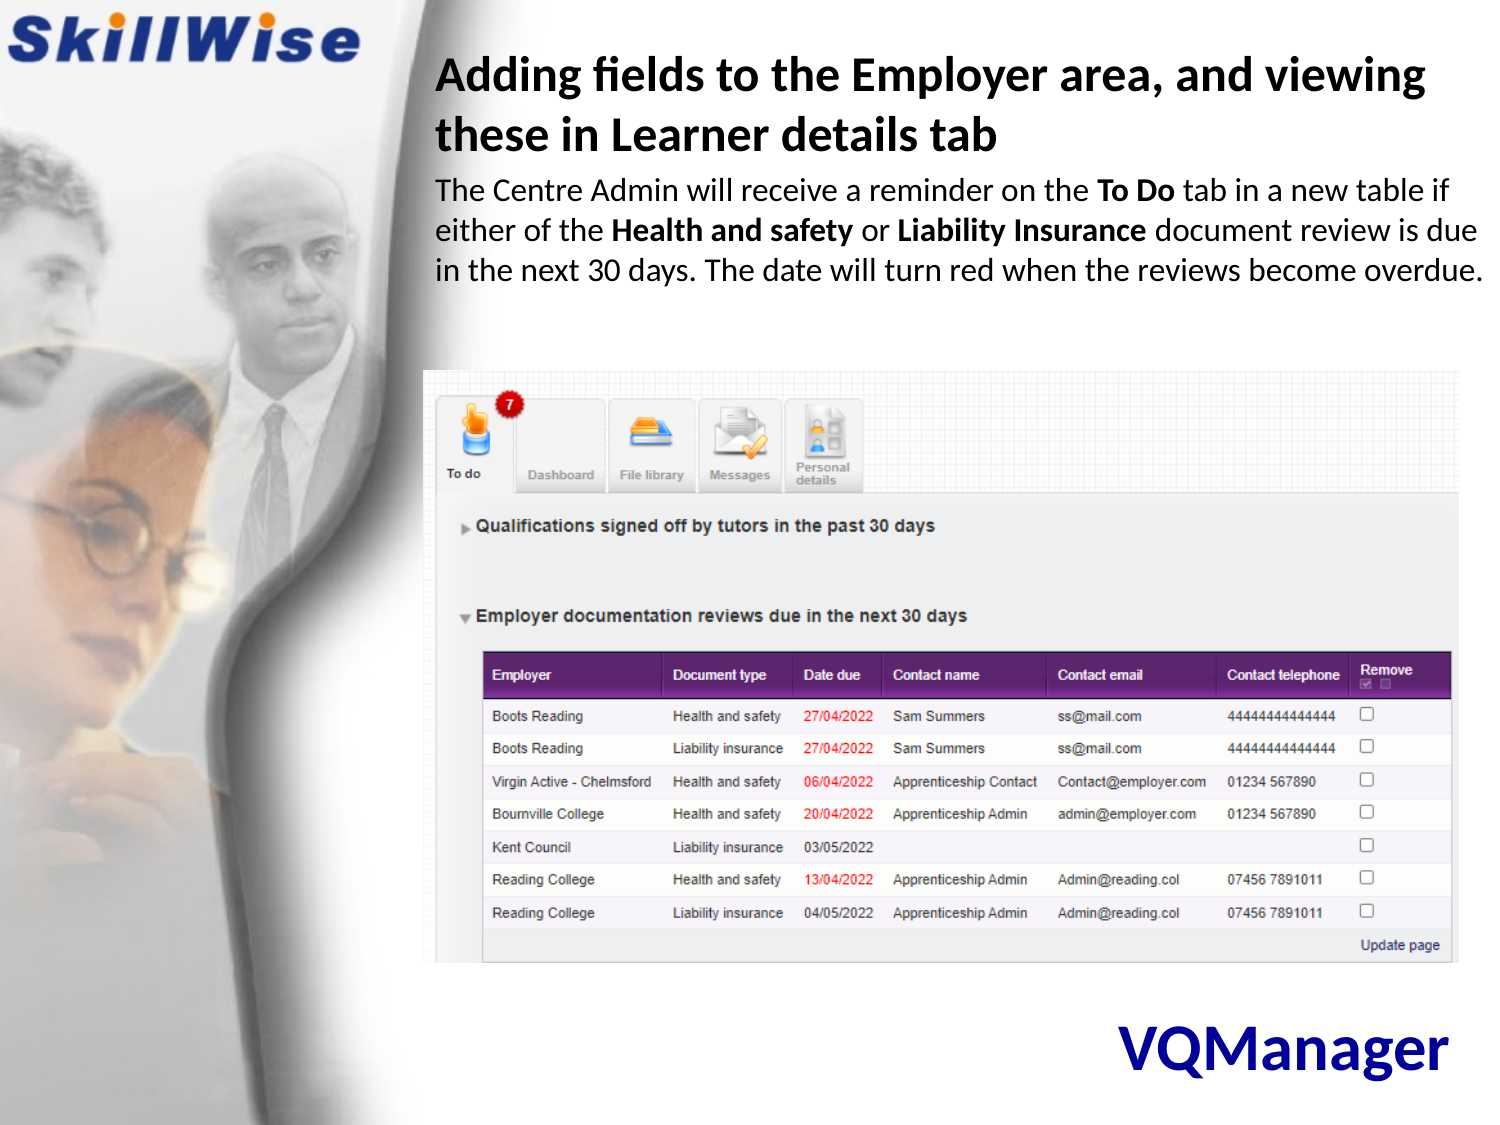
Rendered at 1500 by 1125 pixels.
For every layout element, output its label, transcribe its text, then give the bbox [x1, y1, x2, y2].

text_box [442, 165, 1388, 195]
picture [0, 0, 1500, 1125]
list Adding fields to the Employer area, and viewing these in Learner details tab The Centre Admin will receive a reminder on the To Do tab in a new table if either of the Health and safety or Liability Insurance document review is due in the next 30 days. The date will turn red when the reviews become overdue. [420, 33, 1500, 155]
title VQManager [474, 962, 1500, 1125]
text_box [420, 195, 1411, 336]
